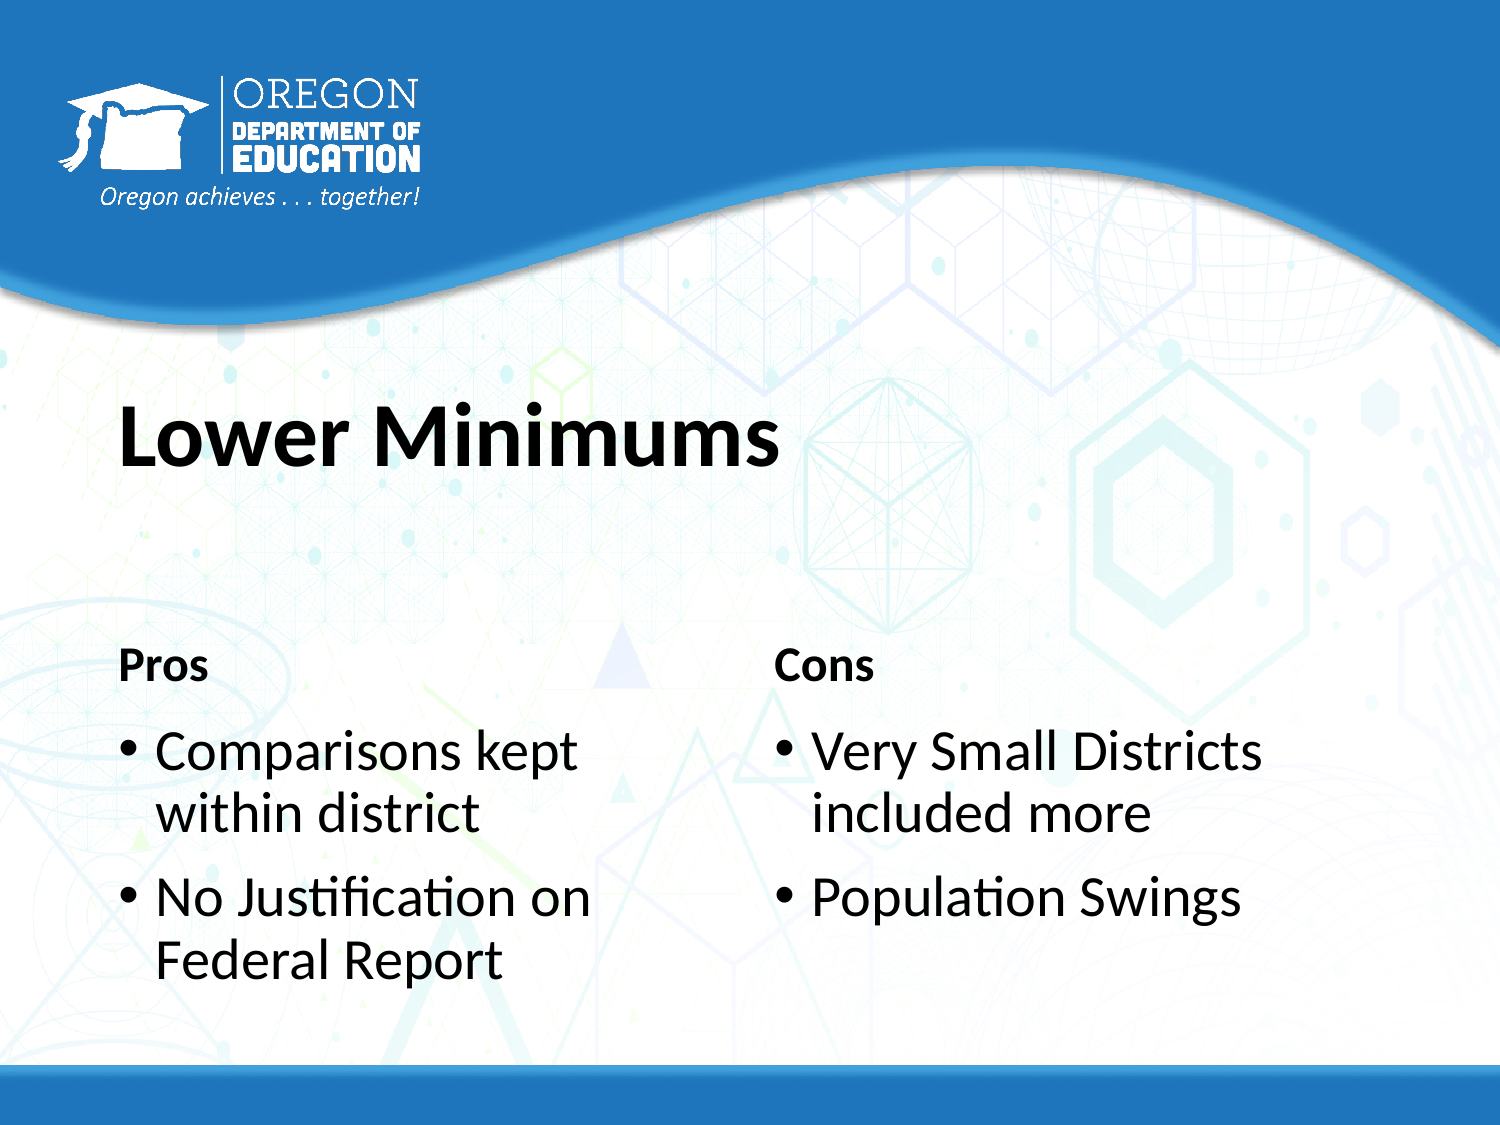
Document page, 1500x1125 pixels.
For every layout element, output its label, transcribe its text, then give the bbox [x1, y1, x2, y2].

list Very Small Districts included more Population Swings [759, 712, 1398, 1016]
list Comparisons kept within district No Justification on Federal Report [103, 712, 738, 1016]
list Cons [759, 564, 1398, 700]
list Pros [103, 564, 738, 700]
title Lower Minimums [103, 328, 1398, 546]
picture [0, 0, 1500, 1125]
